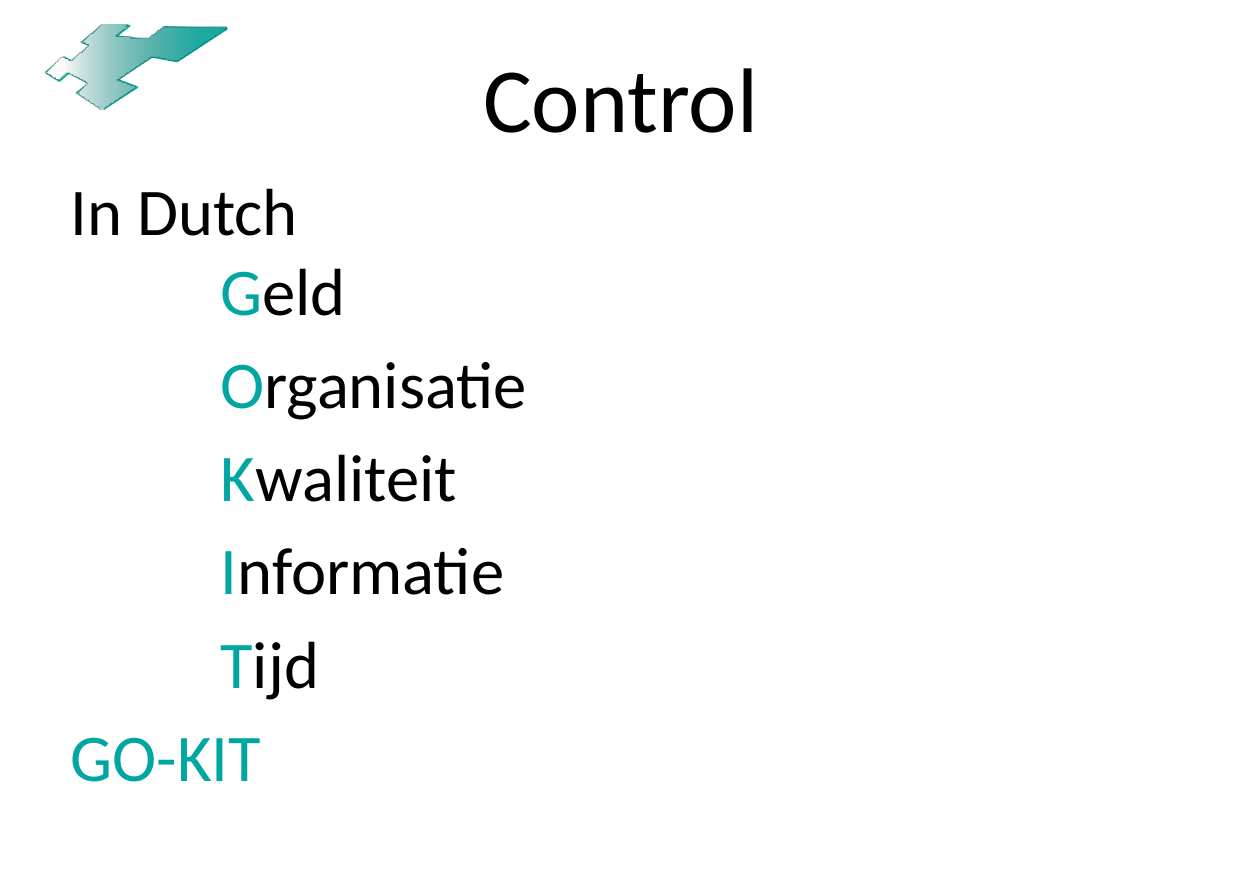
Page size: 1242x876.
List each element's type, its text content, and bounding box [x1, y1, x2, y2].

title Control [62, 35, 1180, 181]
list In Dutch Geld Organisatie Kwaliteit Informatie Tijd GO-KIT [58, 162, 1176, 740]
picture [45, 24, 227, 110]
